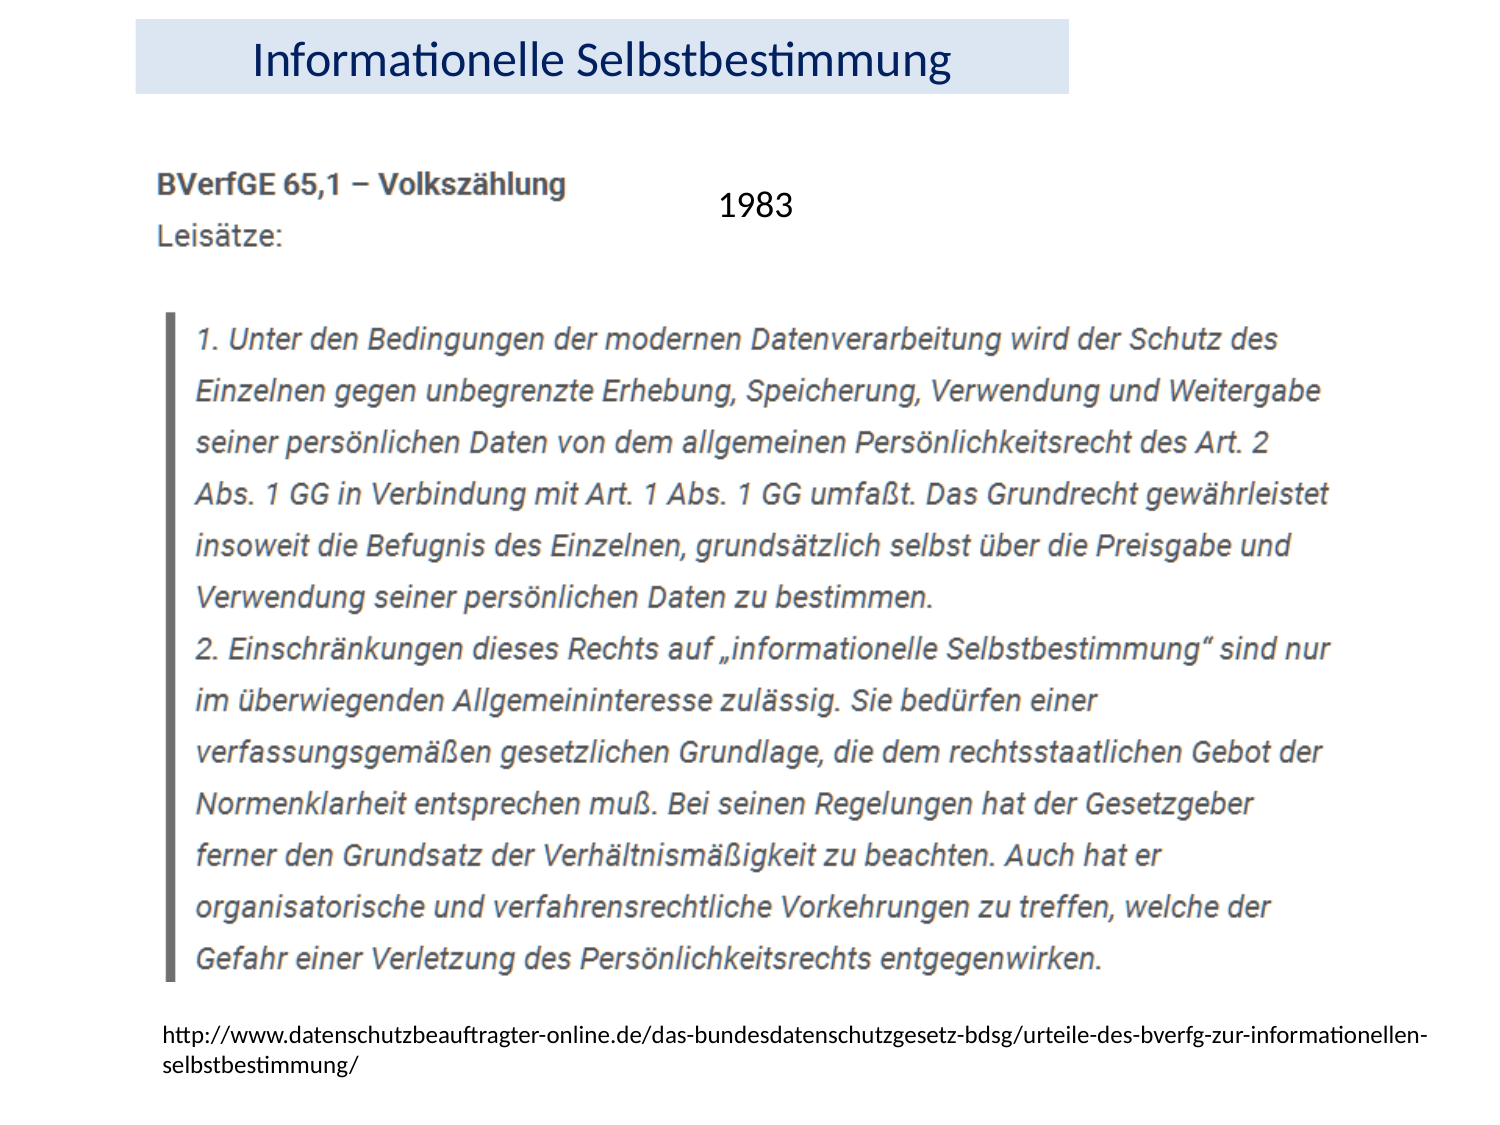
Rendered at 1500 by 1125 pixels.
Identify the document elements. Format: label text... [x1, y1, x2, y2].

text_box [137, 142, 1362, 983]
text_box http://www.datenschutzbeauftragter-online.de/das-bundesdatenschutzgesetz-bdsg/urteile-des-bverfg-zur-informationellen-selbstbestimmung/ [147, 1011, 1471, 1086]
text_box Informationelle Selbstbestimmung [135, 19, 1069, 94]
